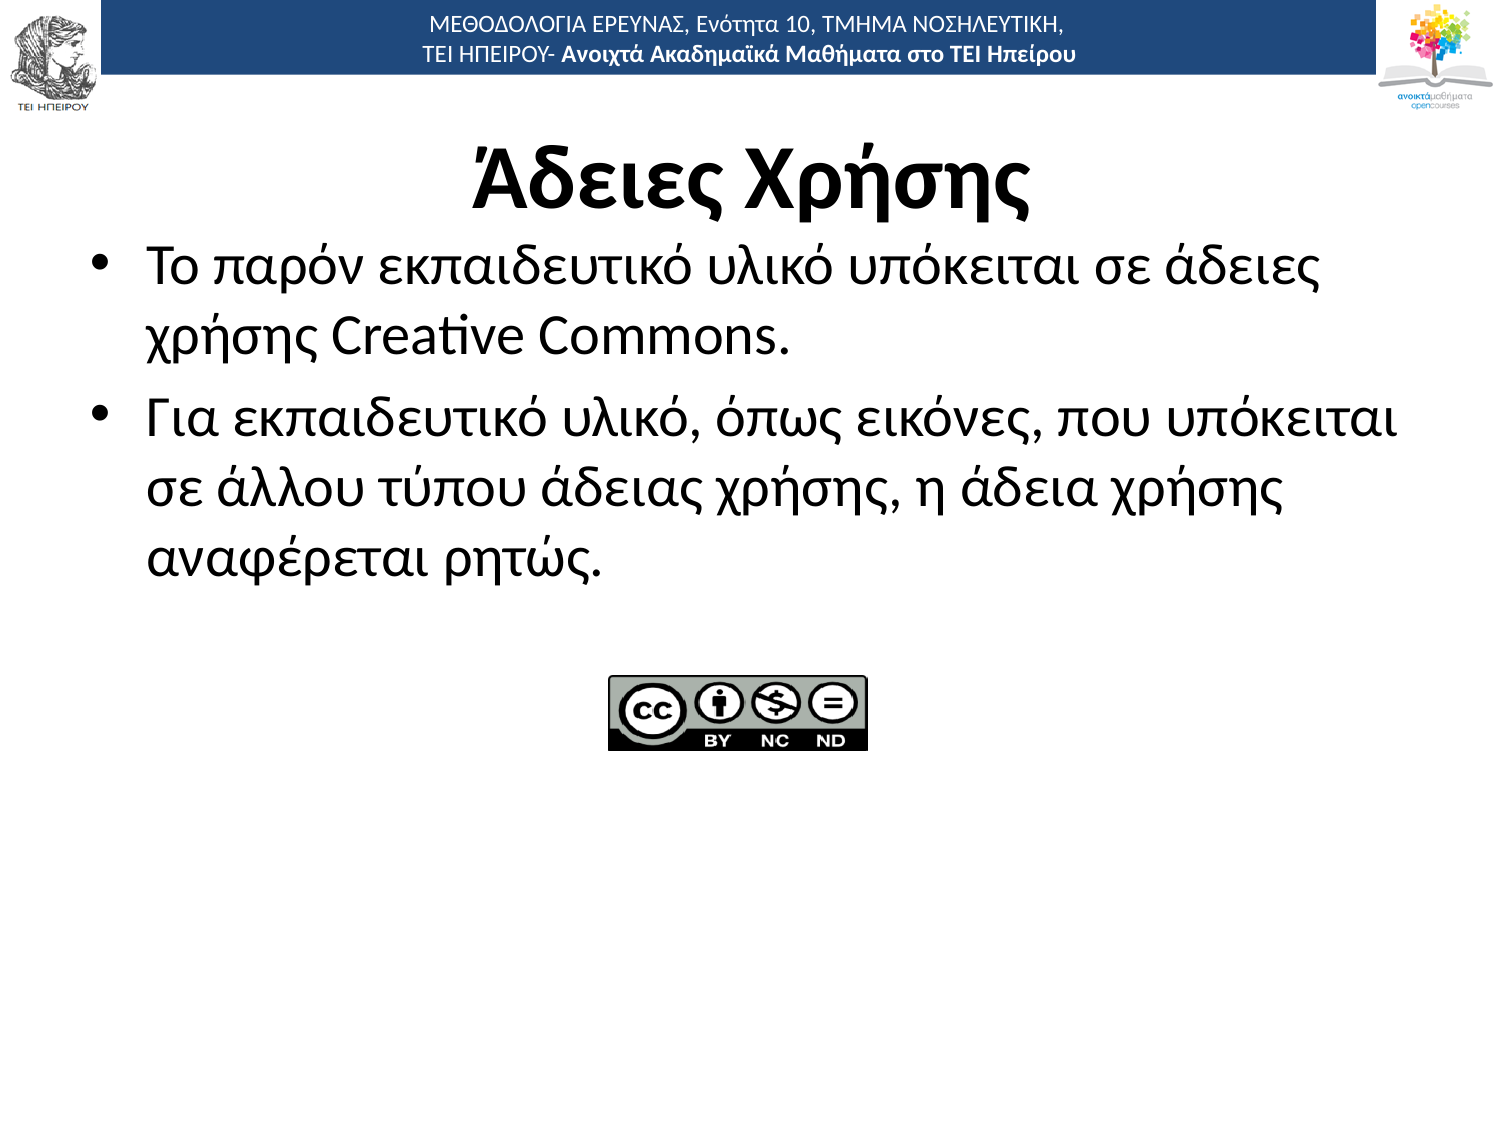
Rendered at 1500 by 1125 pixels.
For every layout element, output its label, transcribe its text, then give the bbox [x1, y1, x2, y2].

picture [1375, 0, 1500, 114]
title Άδειες Χρήσης [76, 78, 1427, 266]
text_box Το παρόν εκπαιδευτικό υλικό υπόκειται σε άδειες χρήσης Creative Commons. Για εκπαιδευτικό υλικό, όπως εικόνες, που υπόκειται σε άλλου τύπου άδειας χρήσης, η άδεια χρήσης αναφέρεται ρητώς. [74, 218, 1425, 838]
picture [0, 0, 101, 114]
text_box ΜΕΘΟΔΟΛΟΓΙΑ ΕΡΕΥΝΑΣ, Ενότητα 10, ΤΜΗΜΑ ΝΟΣΗΛΕΥΤΙΚΗ, ΤΕΙ ΗΠΕΙΡΟΥ- Ανοιχτά Ακαδημαϊκά Μαθήματα στο ΤΕΙ Ηπείρου [101, 0, 1373, 75]
picture [608, 675, 868, 752]
